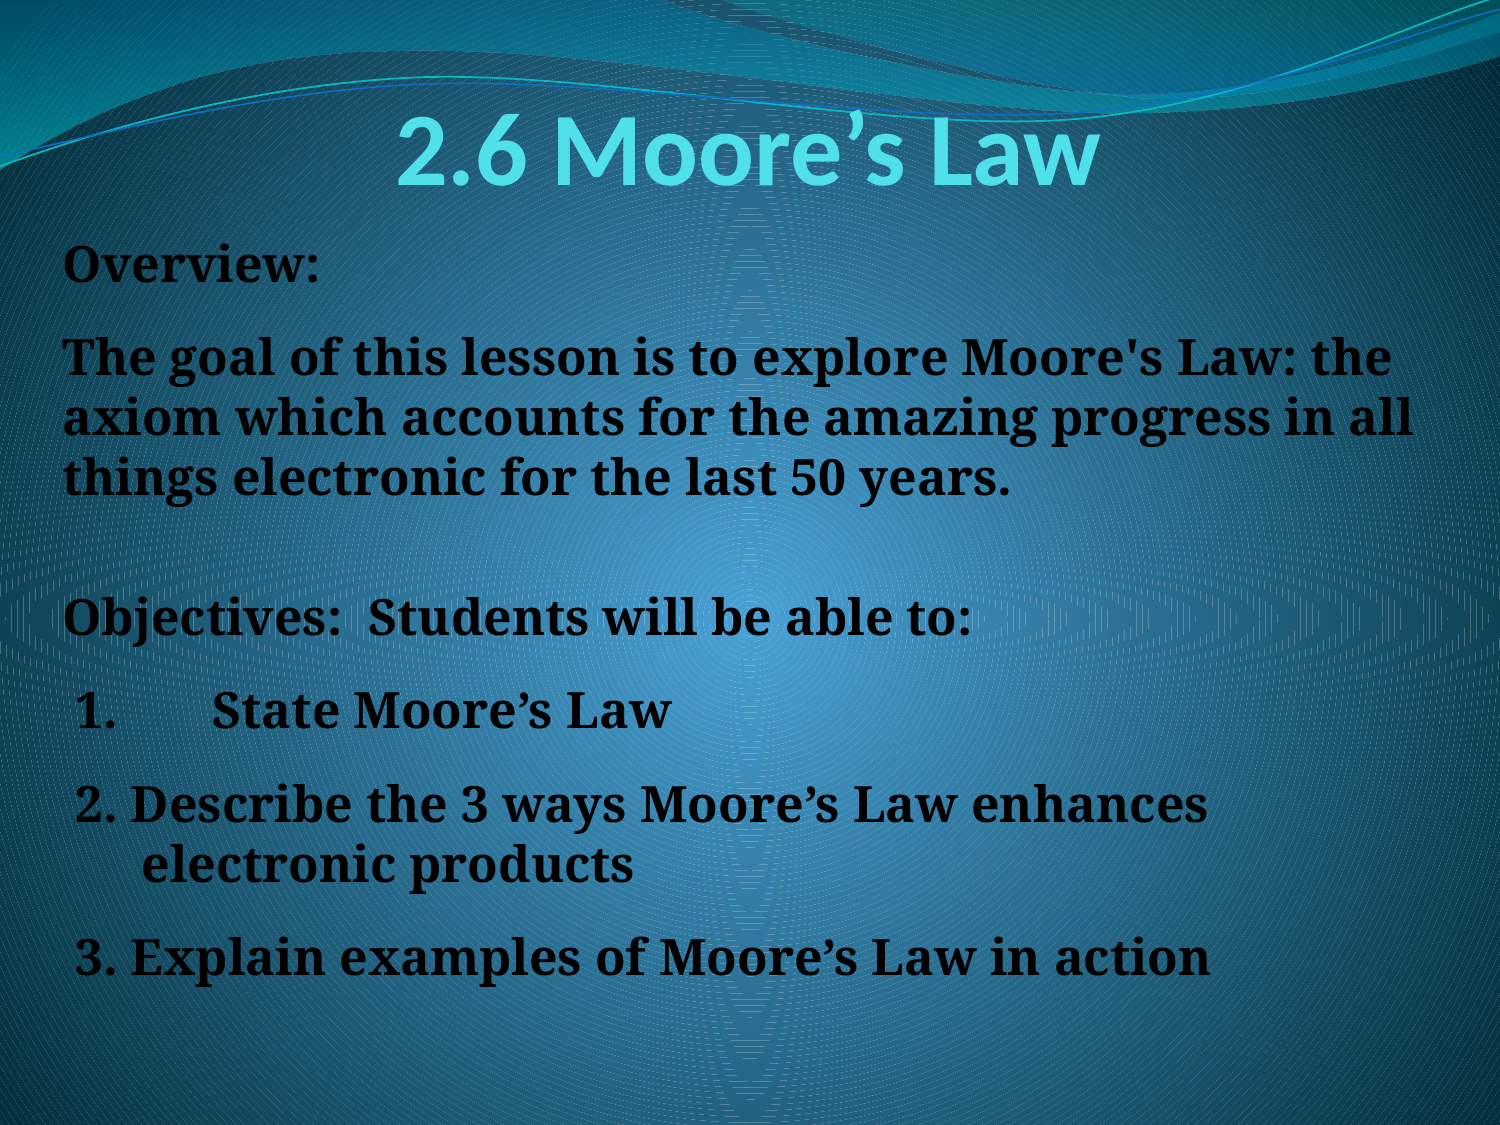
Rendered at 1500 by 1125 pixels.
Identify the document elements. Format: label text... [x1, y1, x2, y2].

subtitle Overview: The goal of this lesson is to explore Moore's Law: the axiom which accounts for the amazing progress in all things electronic for the last 50 years. Objectives: Students will be able to: 1. State Moore’s Law 2. Describe the 3 ways Moore’s Law enhances electronic products 3. Explain examples of Moore’s Law in action [62, 224, 1500, 1063]
title 2.6 Moore’s Law [0, 125, 1500, 207]
